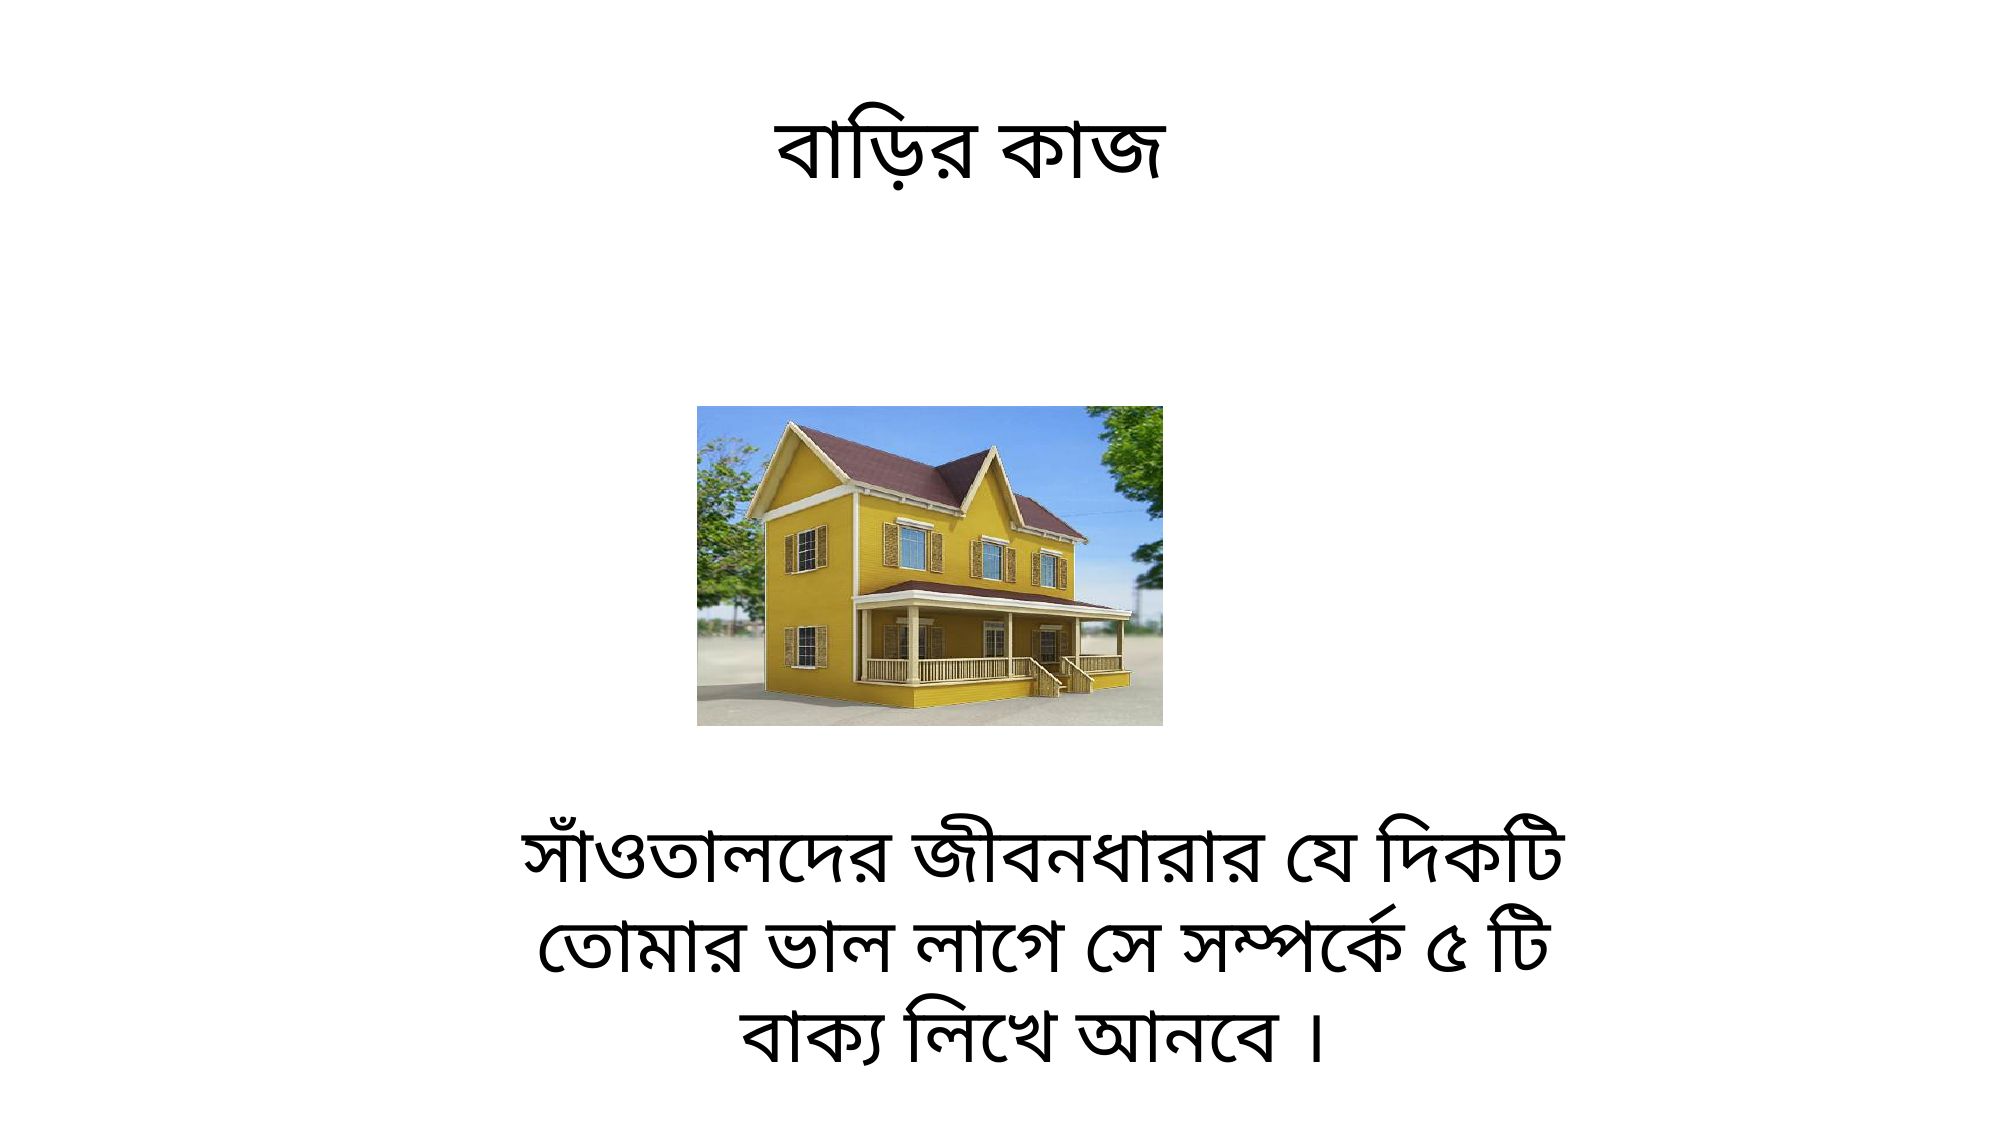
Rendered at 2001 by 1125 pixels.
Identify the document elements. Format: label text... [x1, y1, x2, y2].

text_box সাঁওতালদের জীবনধারার যে দিকটি তোমার ভাল লাগে সে সম্পর্কে ৫ টি বাক্য লিখে আনবে । [474, 799, 1613, 1085]
picture [697, 406, 1163, 726]
text_box বাড়ির কাজ [662, 87, 1300, 203]
